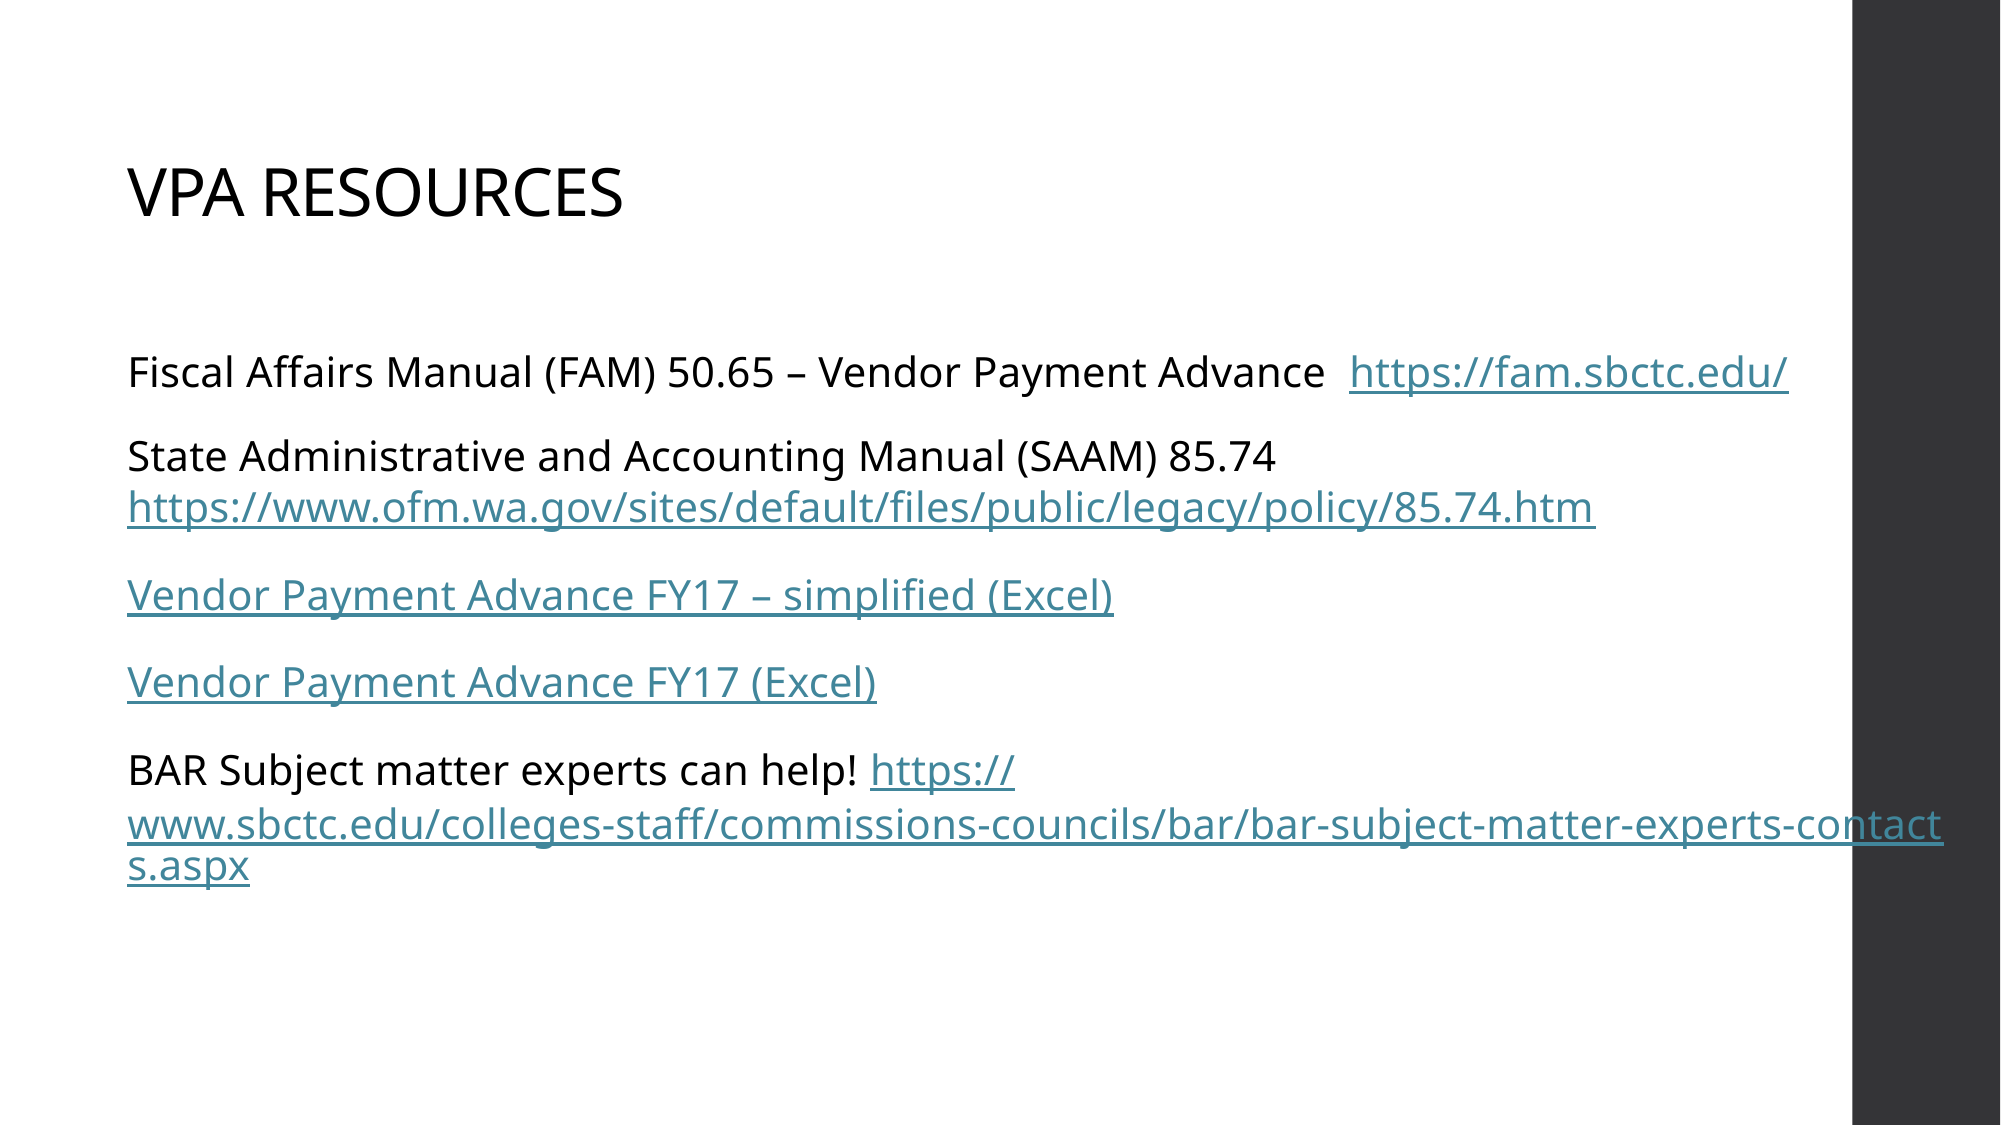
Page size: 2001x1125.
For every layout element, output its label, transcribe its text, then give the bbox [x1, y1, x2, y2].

list Fiscal Affairs Manual (FAM) 50.65 – Vendor Payment Advance https://fam.sbctc.edu/ State Administrative and Accounting Manual (SAAM) 85.74 https://www.ofm.wa.gov/sites/default/files/public/legacy/policy/85.74.htm Vendor Payment Advance FY17 – simplified (Excel) Vendor Payment Advance FY17 (Excel) BAR Subject matter experts can help! https://www.sbctc.edu/colleges-staff/commissions-councils/bar/bar-subject-matter-experts-contacts.aspx [112, 277, 1974, 1082]
title Vpa Resources [112, 112, 1763, 277]
